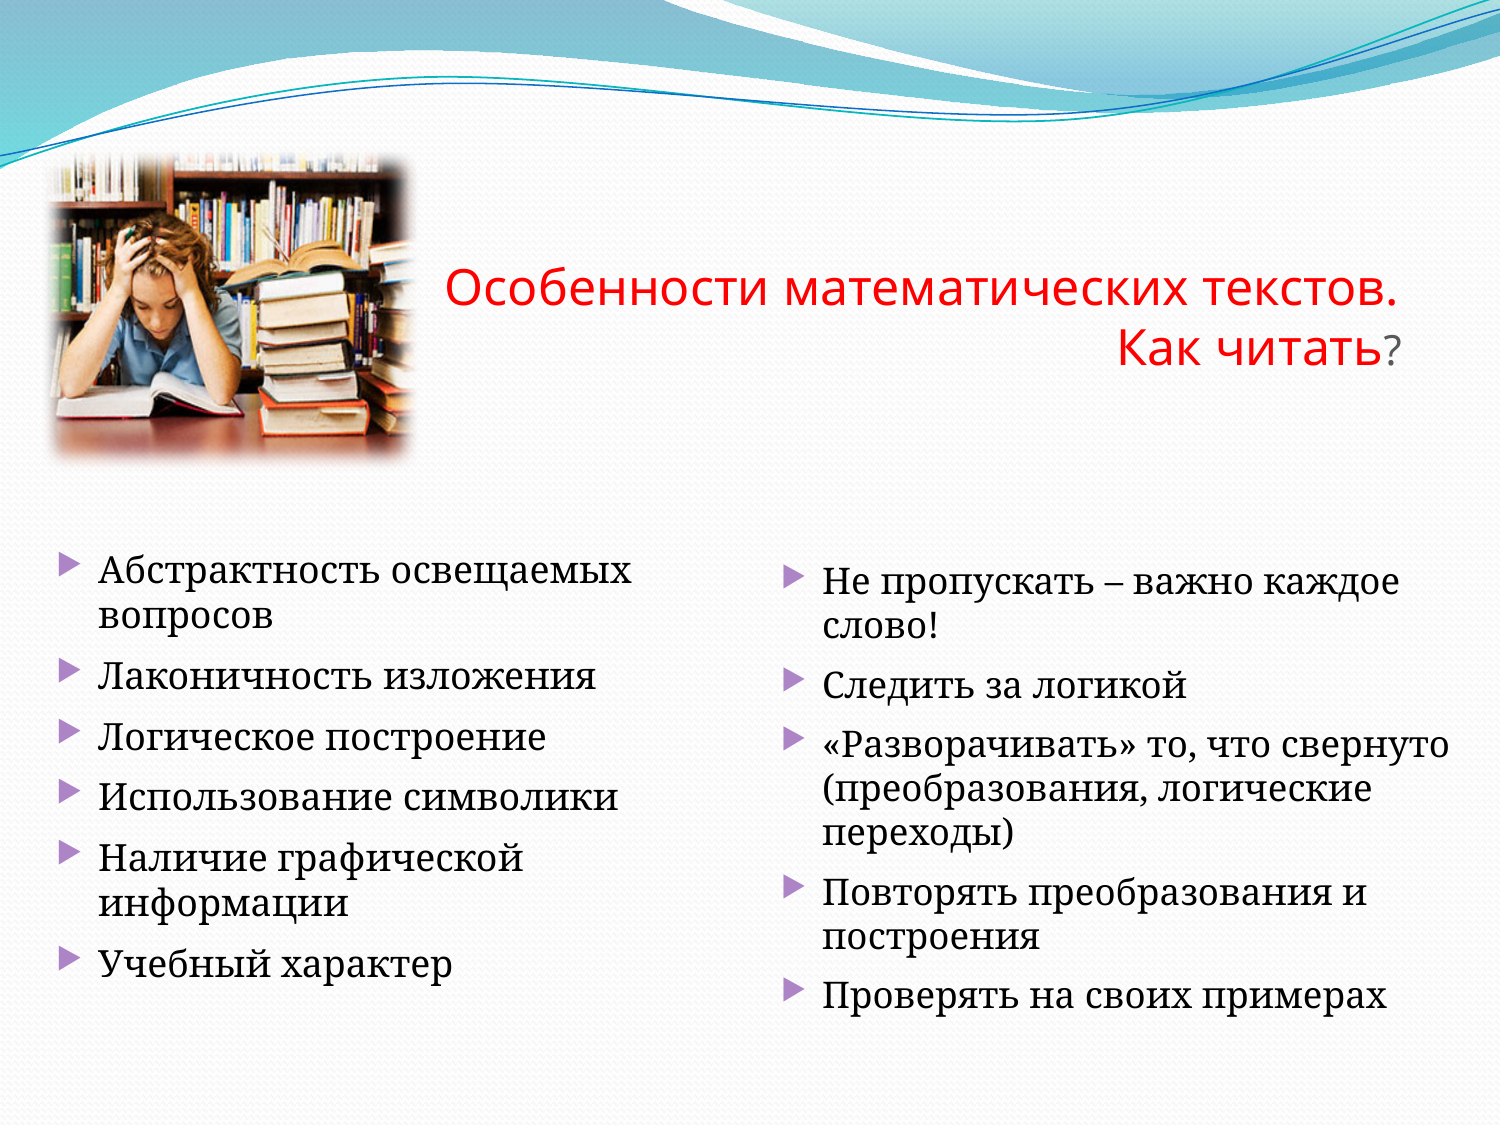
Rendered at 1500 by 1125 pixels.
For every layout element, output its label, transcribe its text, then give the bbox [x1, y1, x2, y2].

text_box Не пропускать – важно каждое слово! Следить за логикой «Разворачивать» то, что свернуто (преобразования, логические переходы) Повторять преобразования и построения Проверять на своих примерах [766, 550, 1500, 1024]
text_box Абстрактность освещаемых вопросов Лаконичность изложения Логическое построение Использование символики Наличие графической информации Учебный характер [41, 538, 776, 1125]
text_box Особенности математических текстов. Как читать? [426, 248, 1428, 427]
picture [41, 148, 420, 473]
